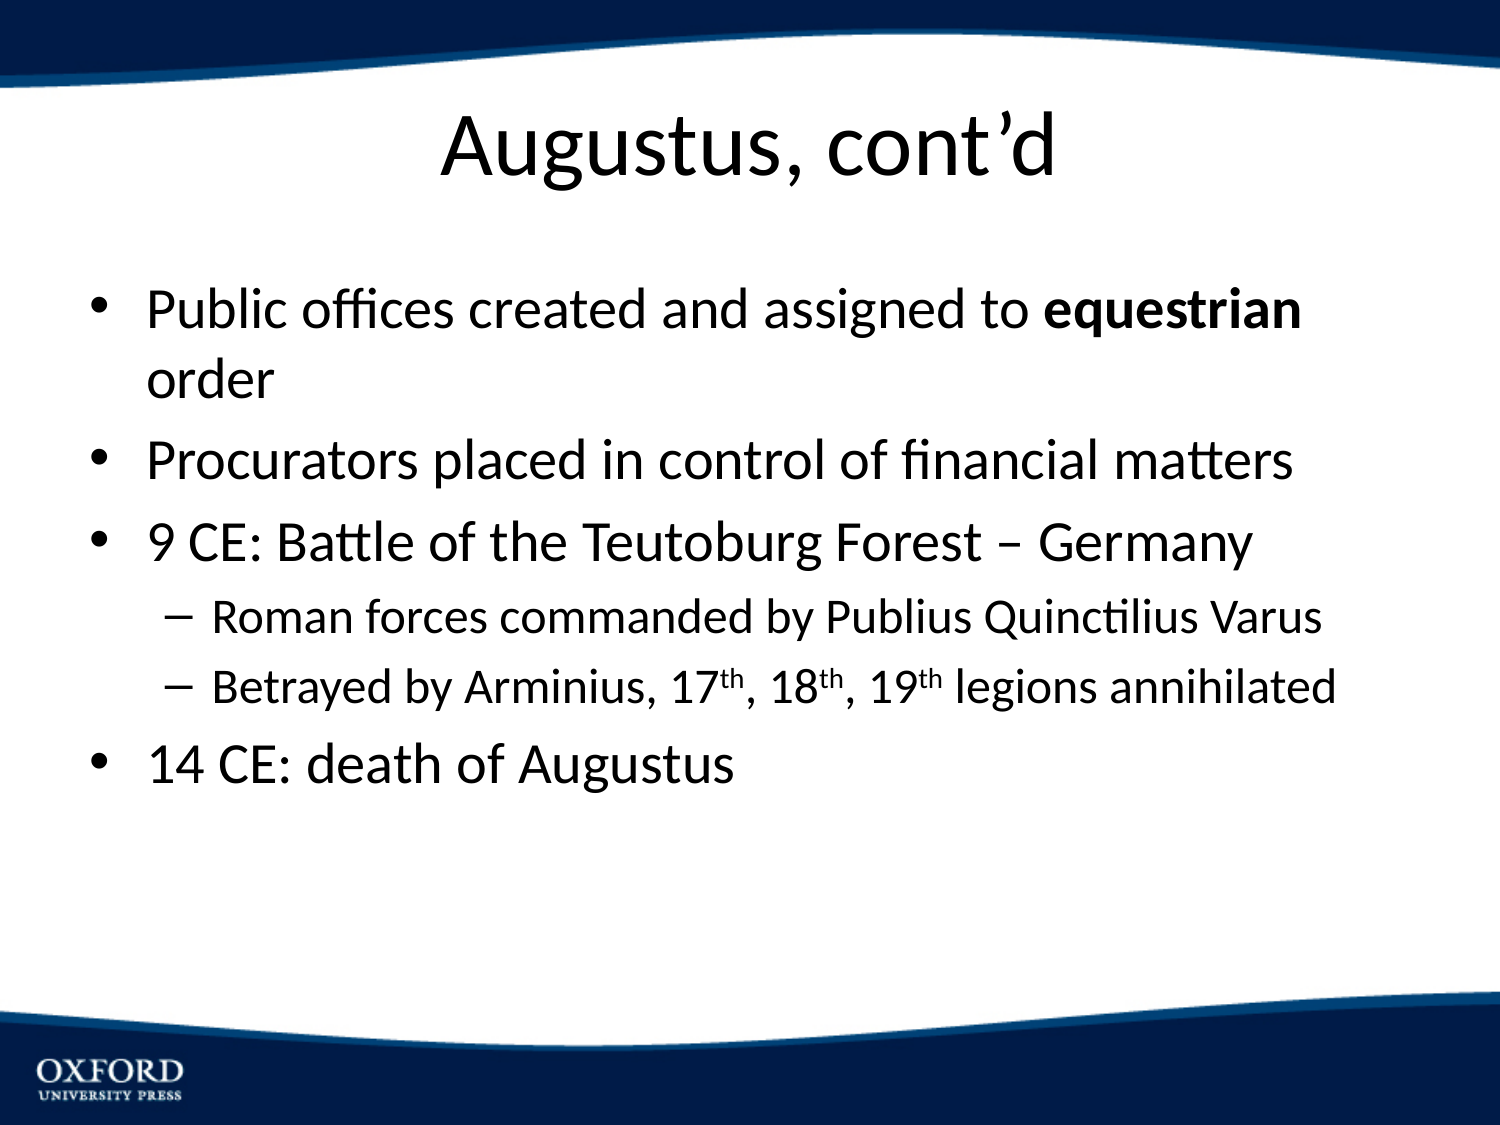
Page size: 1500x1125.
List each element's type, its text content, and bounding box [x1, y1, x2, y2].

list Public offices created and assigned to equestrian order Procurators placed in control of financial matters 9 CE: Battle of the Teutoburg Forest – Germany Roman forces commanded by Publius Quinctilius Varus Betrayed by Arminius, 17th, 18th, 19th legions annihilated 14 CE: death of Augustus [75, 262, 1425, 1005]
picture [0, 0, 1500, 1125]
title Augustus, cont’d [75, 45, 1425, 233]
